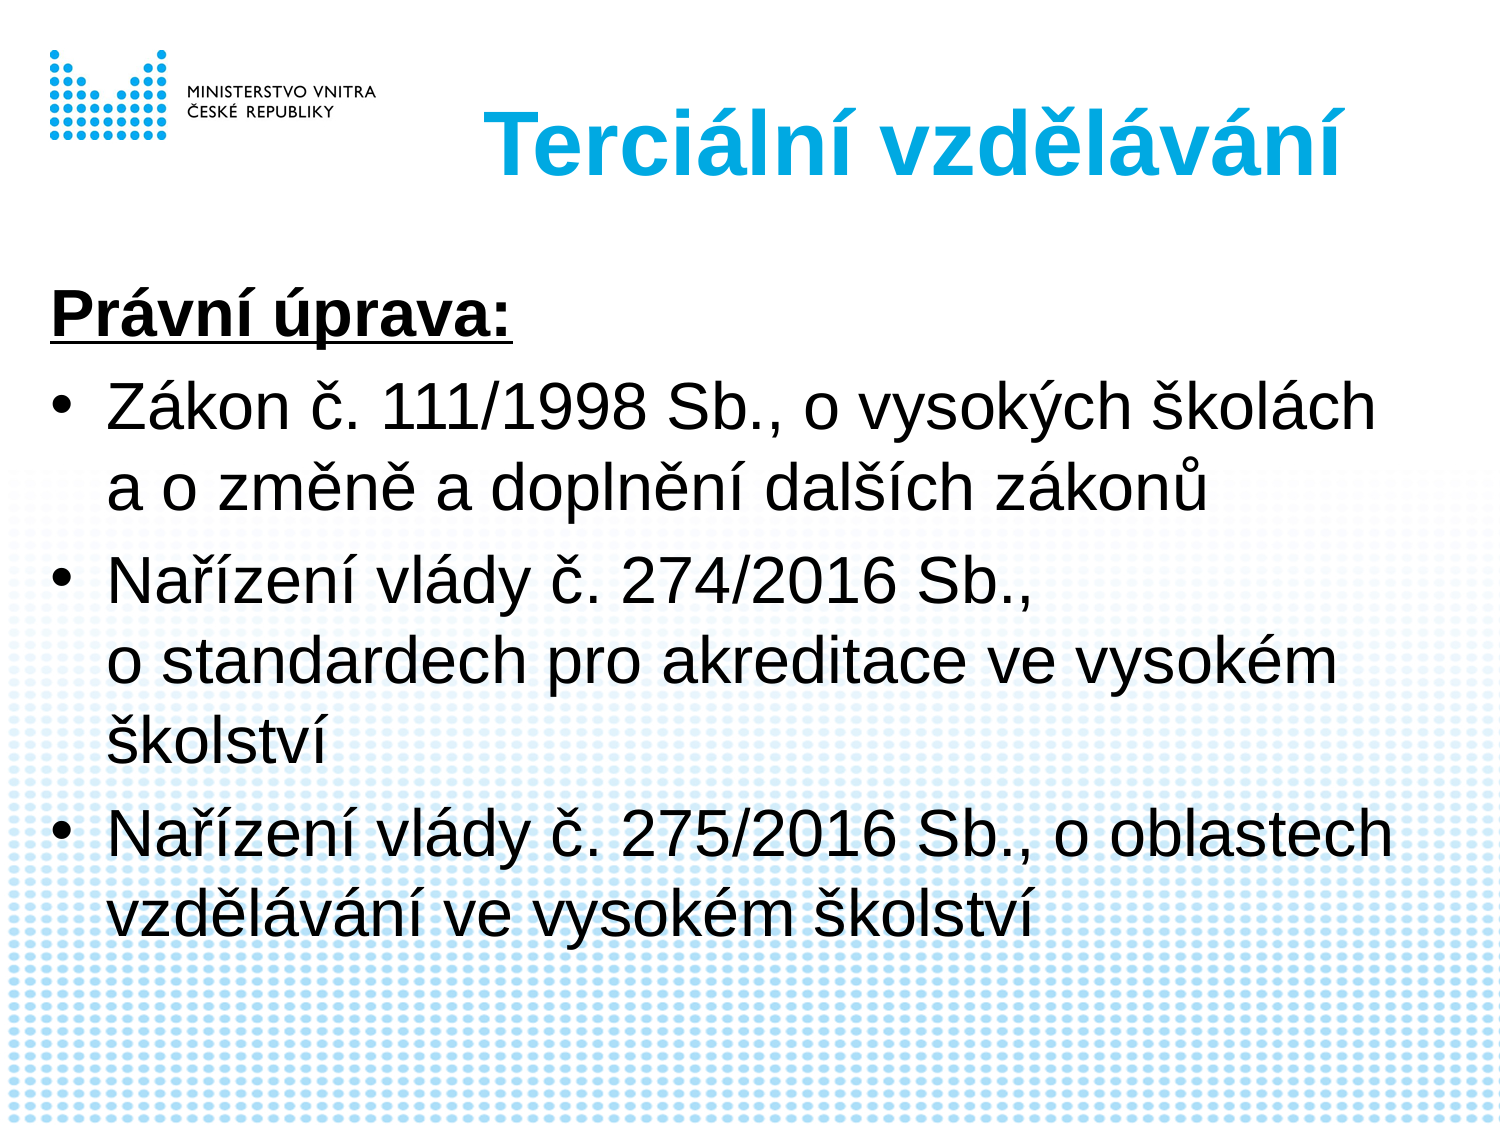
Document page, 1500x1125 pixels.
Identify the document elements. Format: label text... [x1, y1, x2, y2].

title Terciální vzdělávání [468, 45, 1425, 233]
picture [0, 0, 1500, 1125]
list Právní úprava: Zákon č. 111/1998 Sb., o vysokých školách a o změně a doplnění dalších zákonů Nařízení vlády č. 274/2016 Sb., o standardech pro akreditace ve vysokém školství Nařízení vlády č. 275/2016 Sb., o oblastech vzdělávání ve vysokém školství [35, 262, 1425, 1005]
